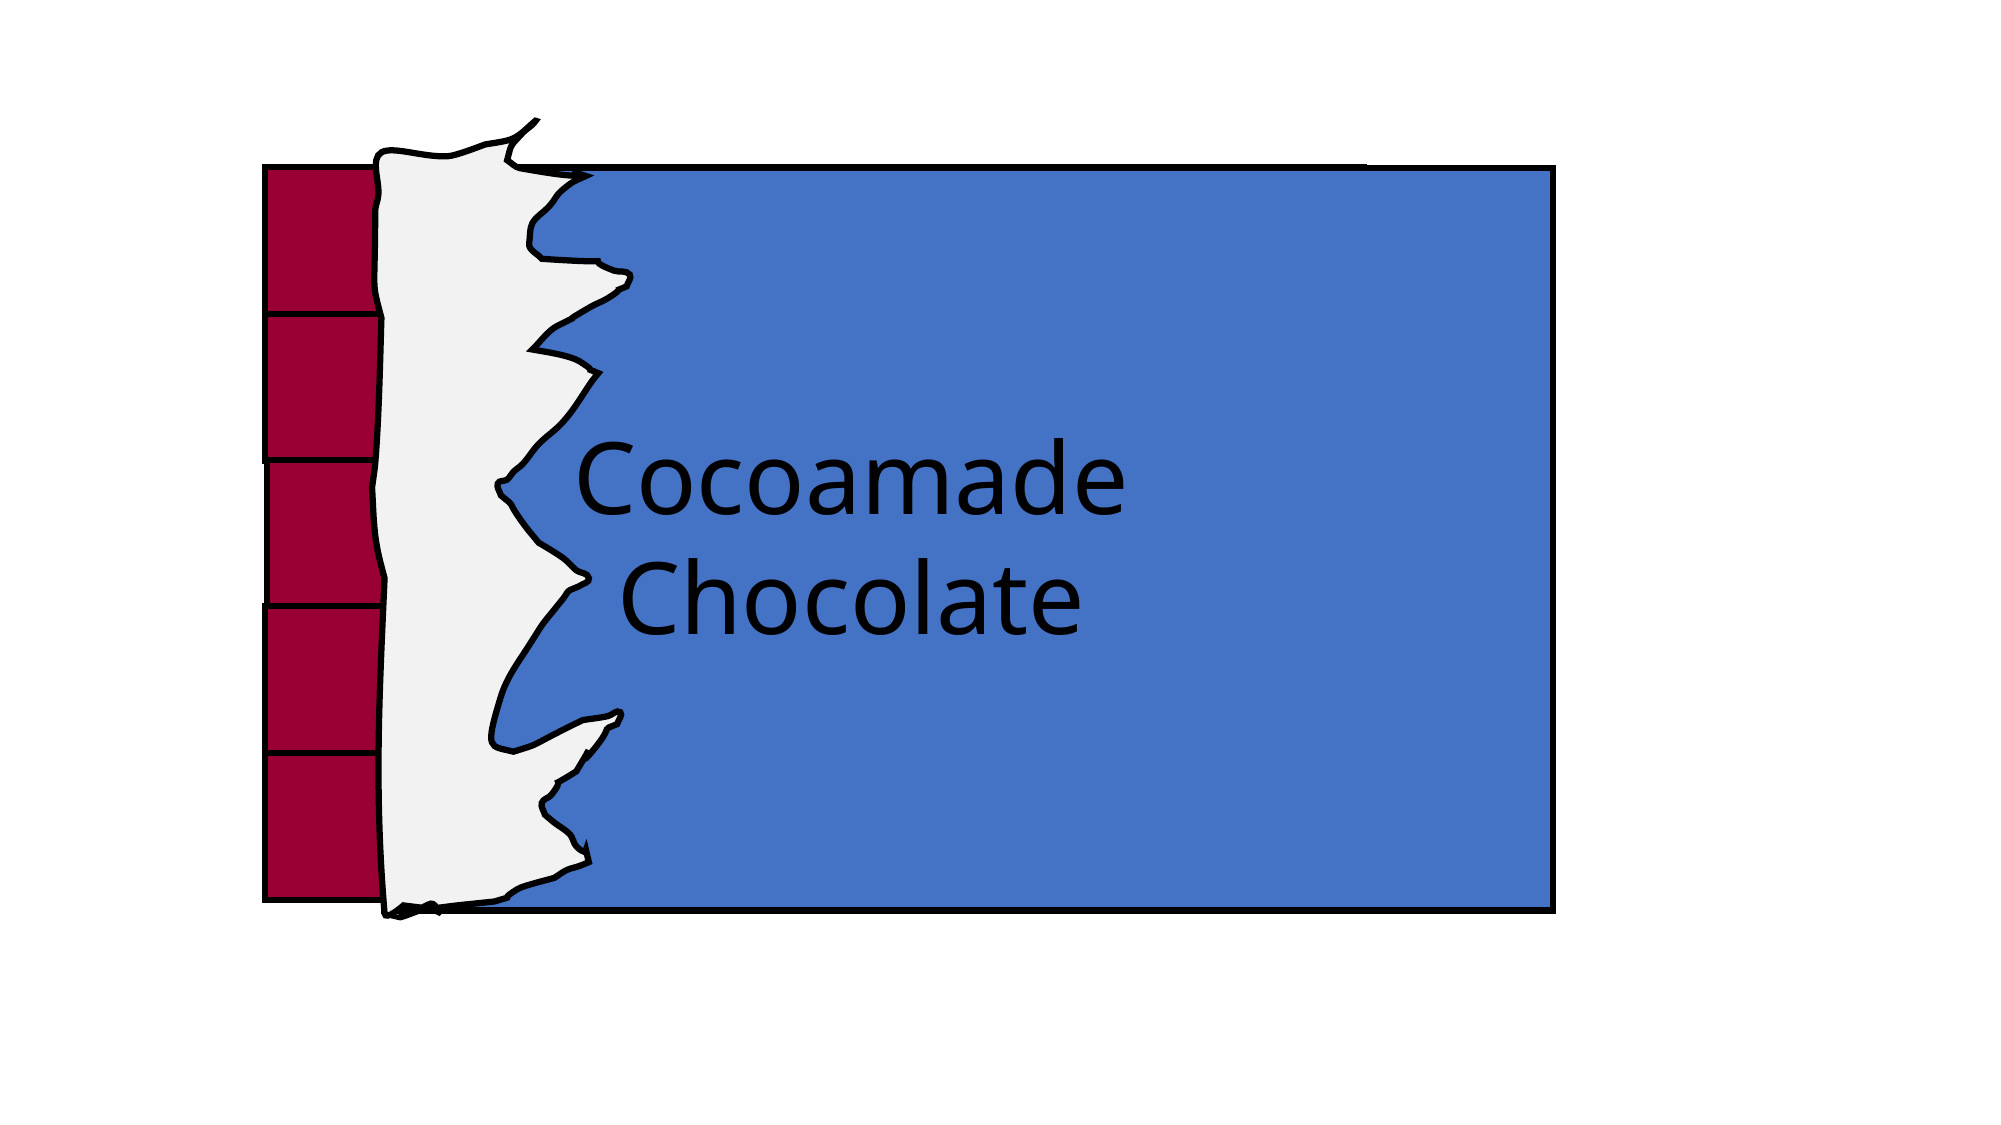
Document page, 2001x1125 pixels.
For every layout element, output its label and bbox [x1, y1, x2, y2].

text_box [266, 459, 360, 603]
text_box [264, 166, 360, 313]
text_box [264, 753, 360, 903]
text_box [360, 120, 1553, 918]
text_box [264, 313, 360, 462]
text_box [265, 605, 360, 753]
